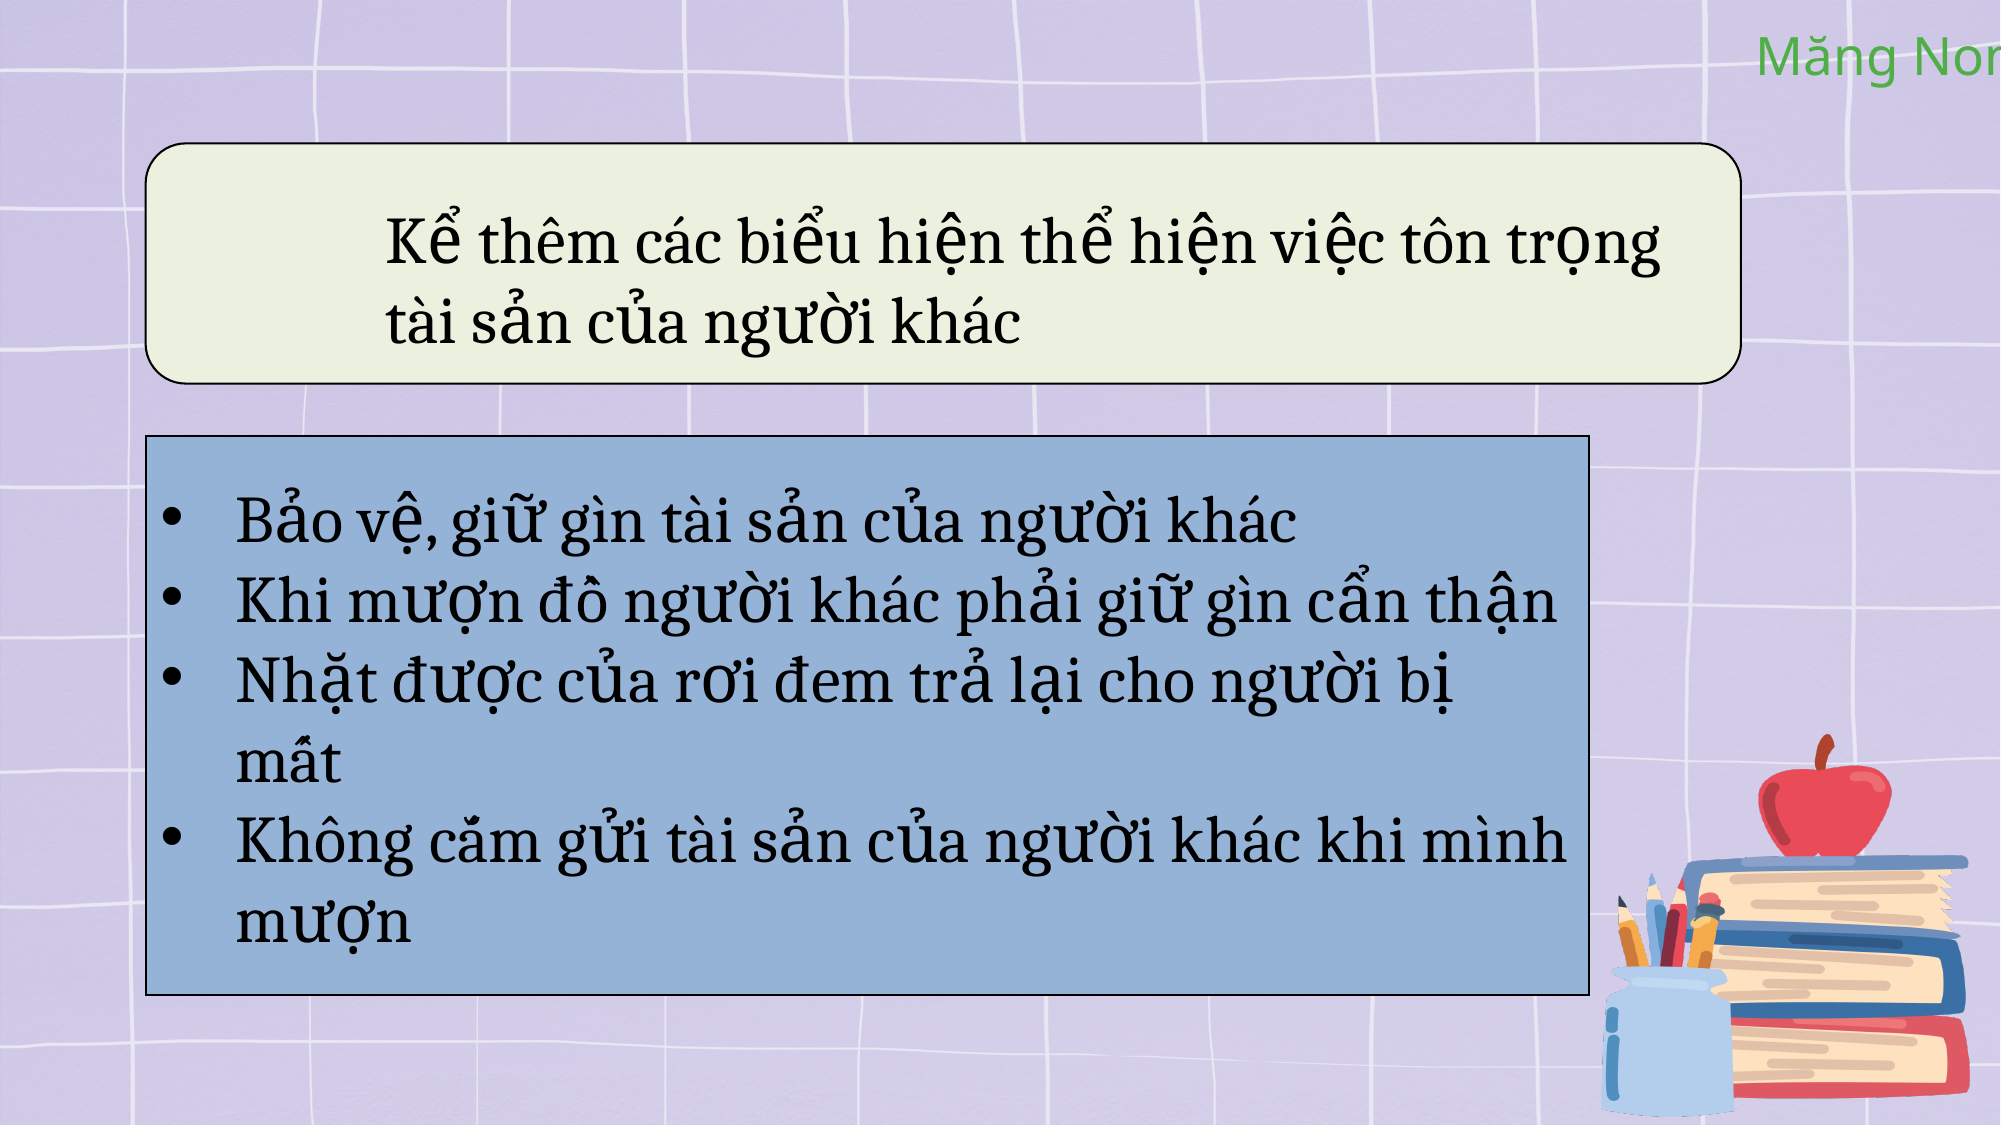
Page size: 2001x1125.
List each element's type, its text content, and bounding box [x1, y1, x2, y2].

text_box Bảo vệ, giữ gìn tài sản của người khác Khi mượn đồ người khác phải giữ gìn cẩn thận Nhặt được của rơi đem trả lại cho người bị mất Không cắm gửi tài sản của người khác khi mình mượn [145, 435, 1590, 996]
text_box [1599, 728, 1974, 1125]
picture [0, 0, 2001, 1125]
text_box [145, 143, 1741, 397]
